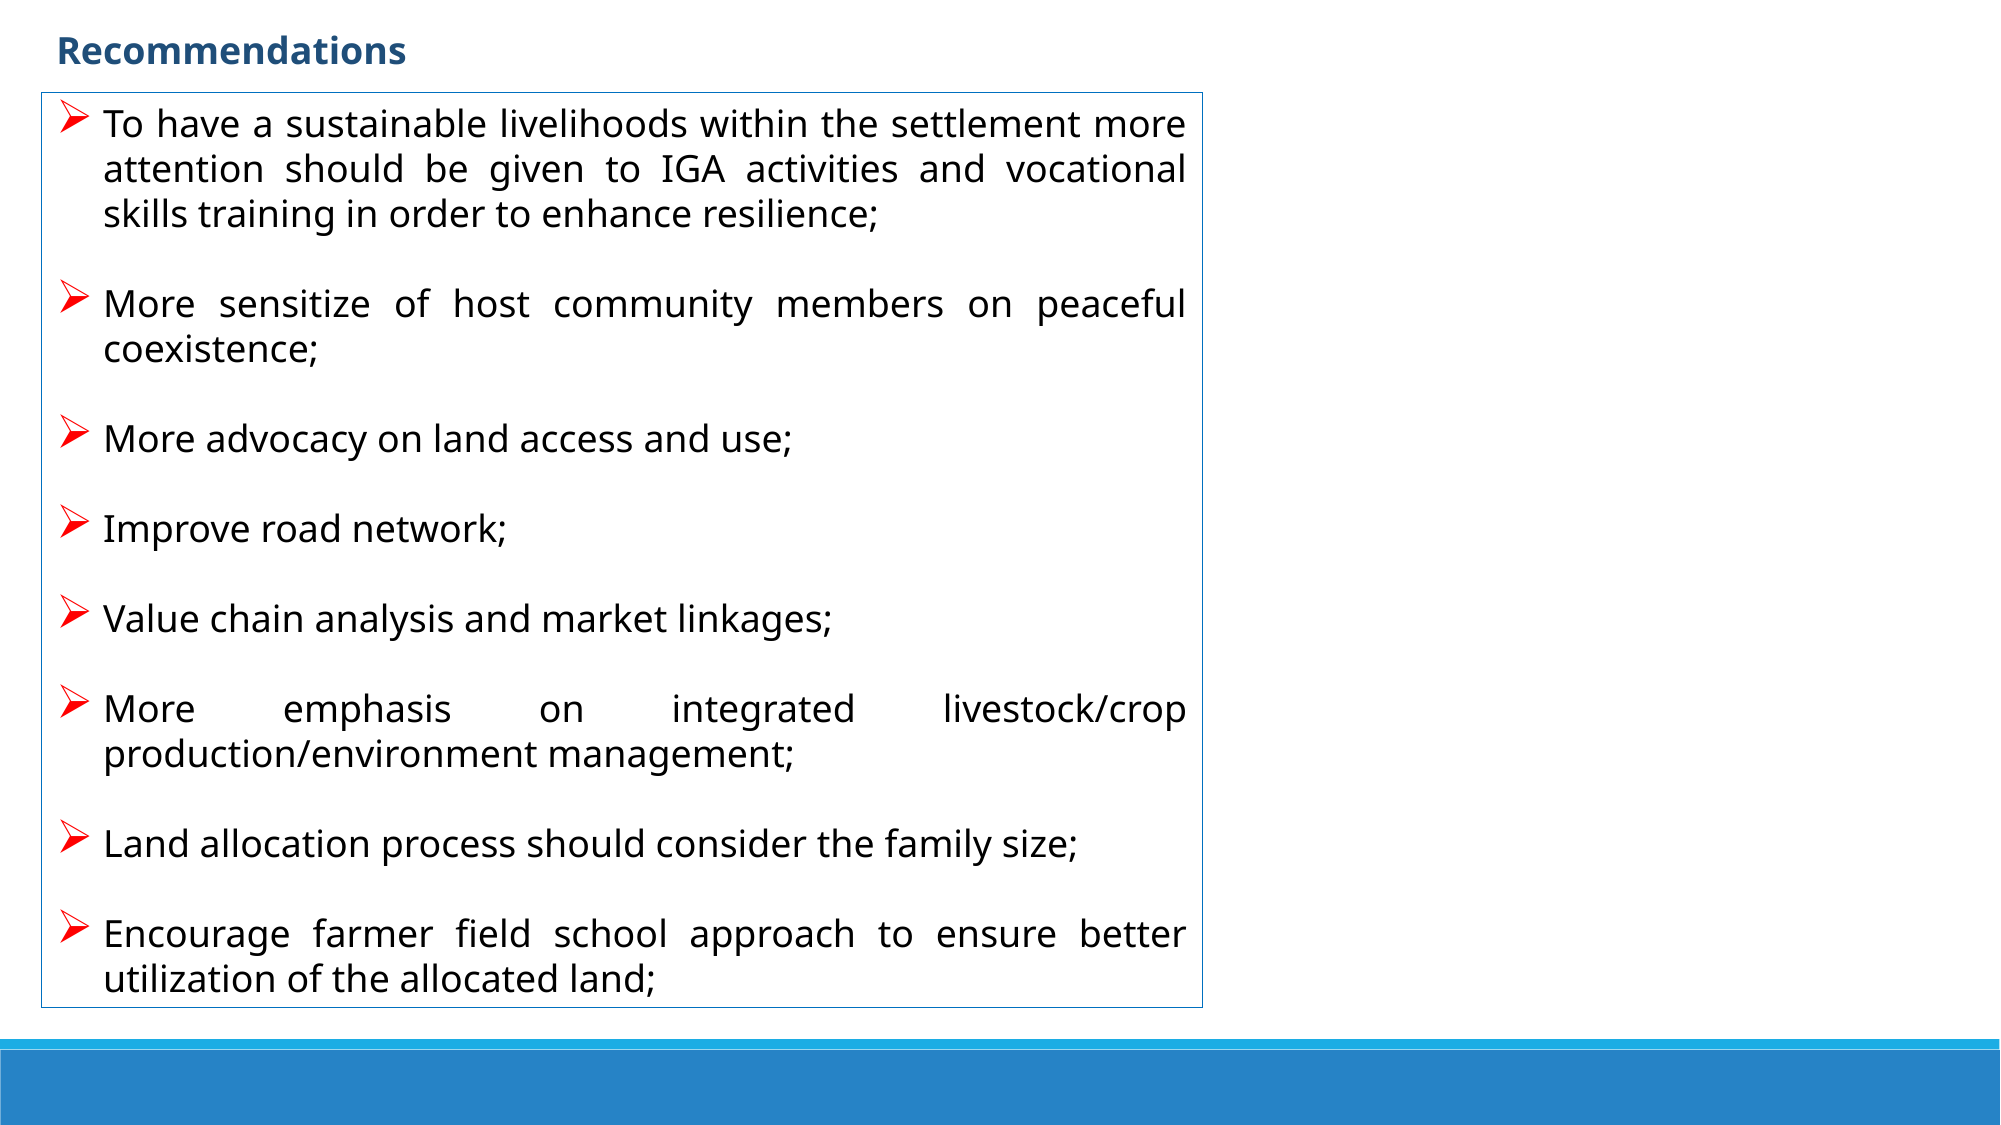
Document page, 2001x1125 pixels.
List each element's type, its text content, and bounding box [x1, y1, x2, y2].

text_box Recommendations [41, 19, 497, 80]
text_box To have a sustainable livelihoods within the settlement more attention should be given to IGA activities and vocational skills training in order to enhance resilience; More sensitize of host community members on peaceful coexistence; More advocacy on land access and use; Improve road network; Value chain analysis and market linkages; More emphasis on integrated livestock/crop production/environment management; Land allocation process should consider the family size; Encourage farmer field school approach to ensure better utilization of the allocated land; [41, 92, 1203, 1008]
